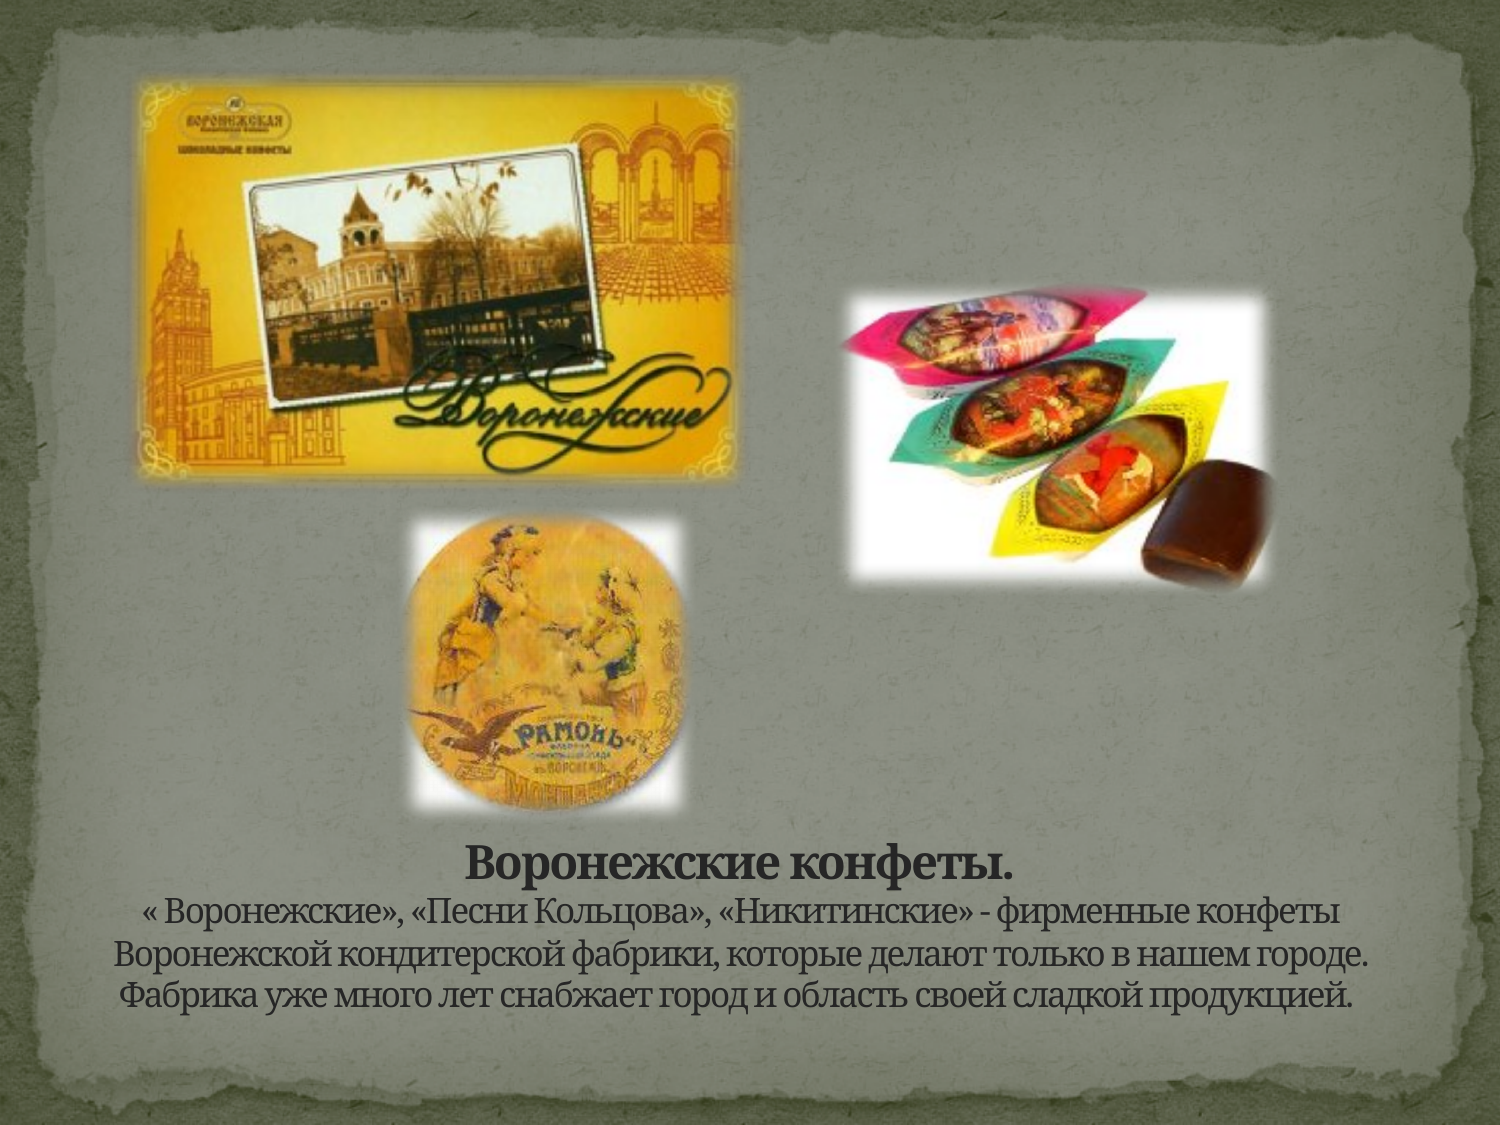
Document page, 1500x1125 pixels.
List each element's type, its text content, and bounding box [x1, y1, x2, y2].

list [834, 280, 1281, 596]
picture [124, 67, 751, 493]
picture [397, 505, 697, 825]
title Воронежские конфеты. « Воронежские», «Песни Кольцова», «Никитинские» - фирменные конфеты Воронежской кондитерской фабрики, которые делают только в нашем городе. Фабрика уже много лет снабжает город и область своей сладкой продукцией. [64, 822, 1415, 1023]
